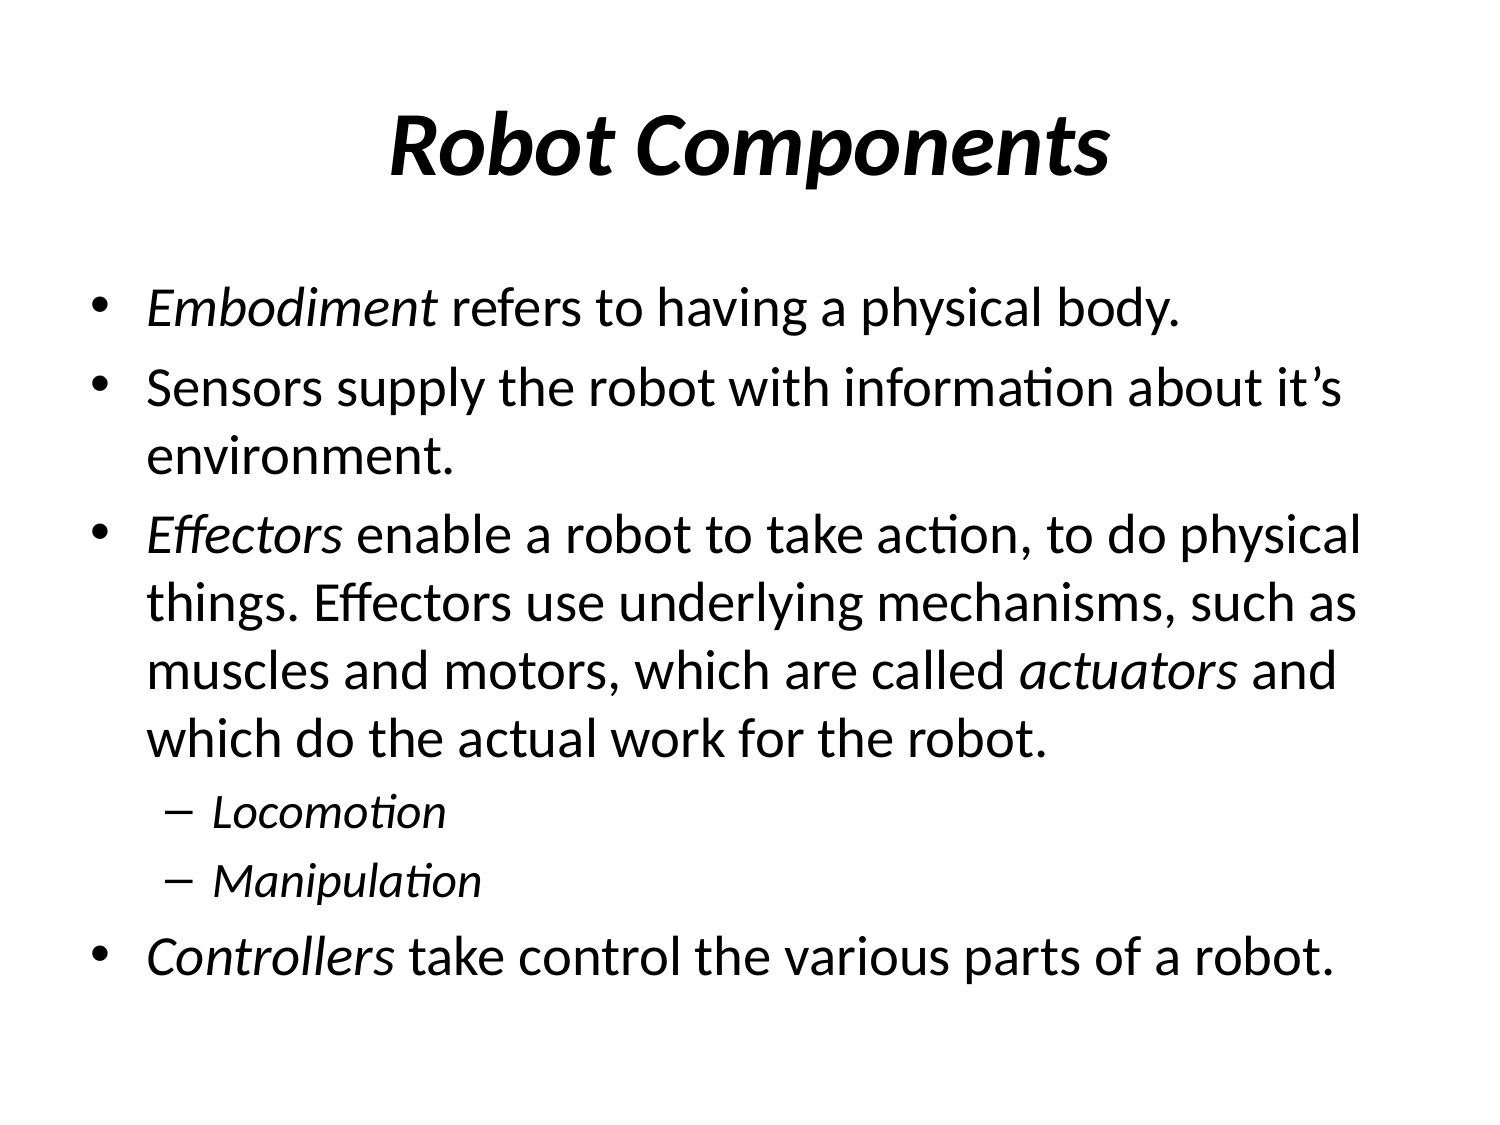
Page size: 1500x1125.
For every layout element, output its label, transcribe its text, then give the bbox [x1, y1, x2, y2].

title Robot Components [75, 45, 1425, 233]
list Embodiment refers to having a physical body. Sensors supply the robot with information about it’s environment. Effectors enable a robot to take action, to do physical things. Effectors use underlying mechanisms, such as muscles and motors, which are called actuators and which do the actual work for the robot. Locomotion Manipulation Controllers take control the various parts of a robot. [75, 262, 1425, 1005]
